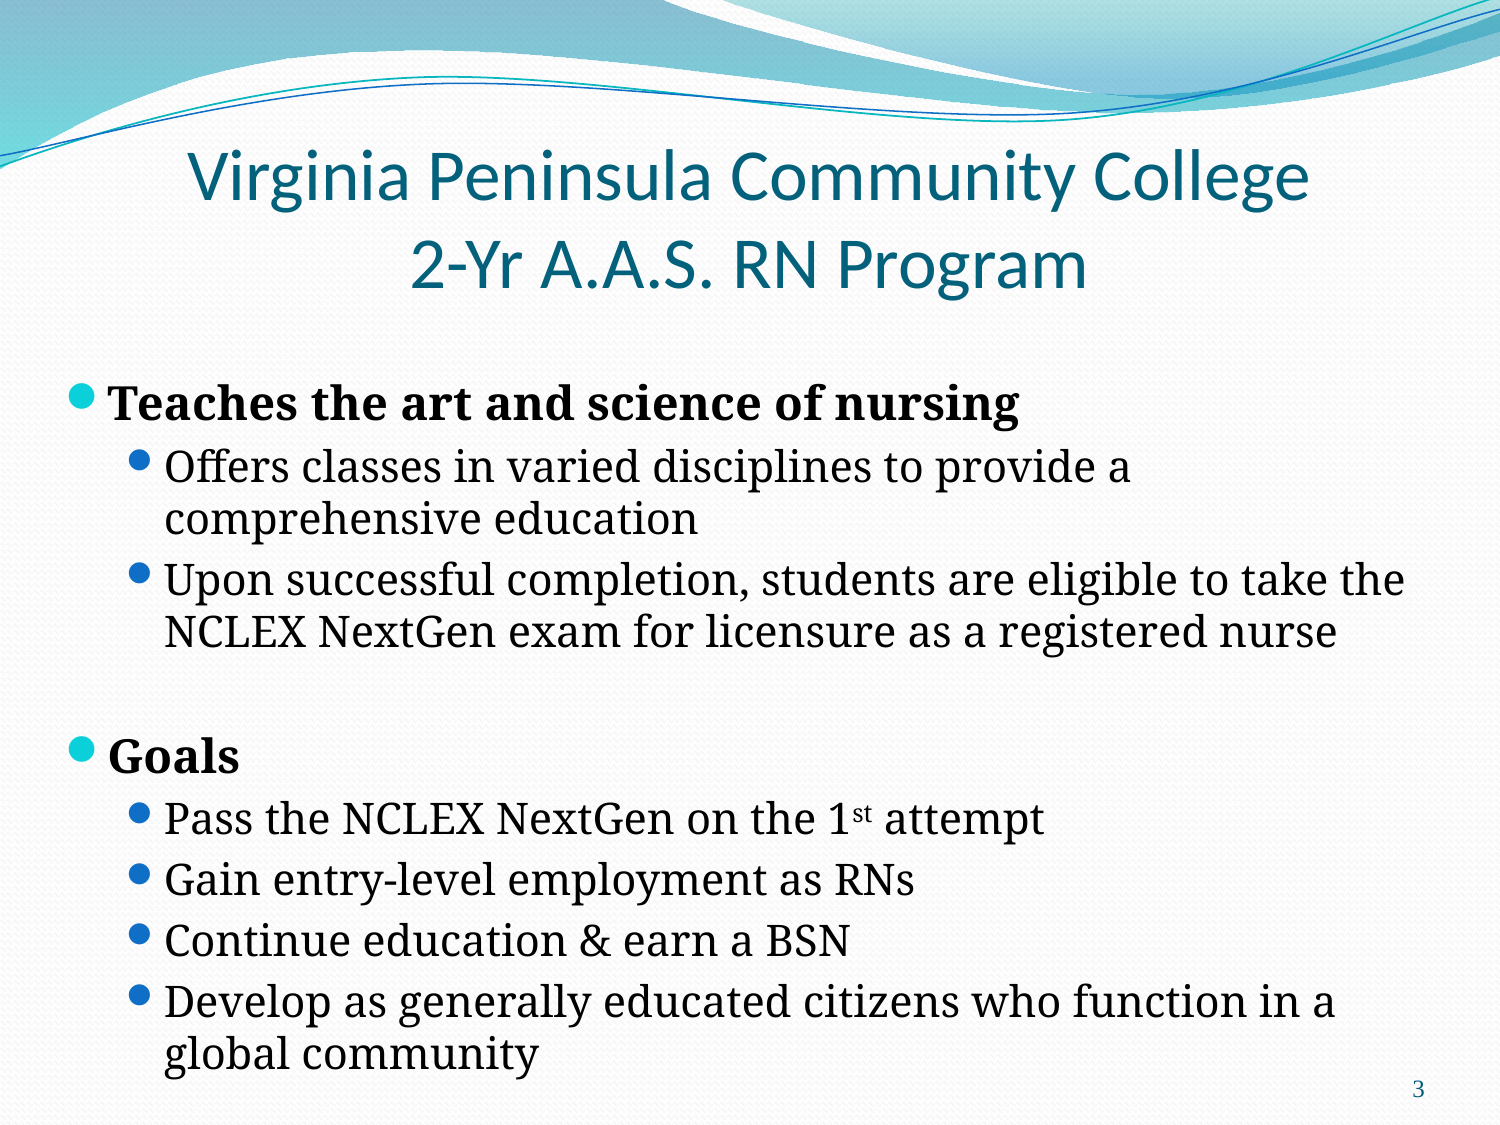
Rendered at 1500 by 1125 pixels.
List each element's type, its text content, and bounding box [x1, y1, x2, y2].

slide_number 3 [1299, 1042, 1425, 1103]
list Teaches the art and science of nursing Offers classes in varied disciplines to provide a comprehensive education Upon successful completion, students are eligible to take the NCLEX NextGen exam for licensure as a registered nurse Goals Pass the NCLEX NextGen on the 1st attempt Gain entry-level employment as RNs Continue education & earn a BSN Develop as generally educated citizens who function in a global community [50, 299, 1463, 1100]
title Virginia Peninsula Community College 2-Yr A.A.S. RN Program [75, 115, 1425, 299]
